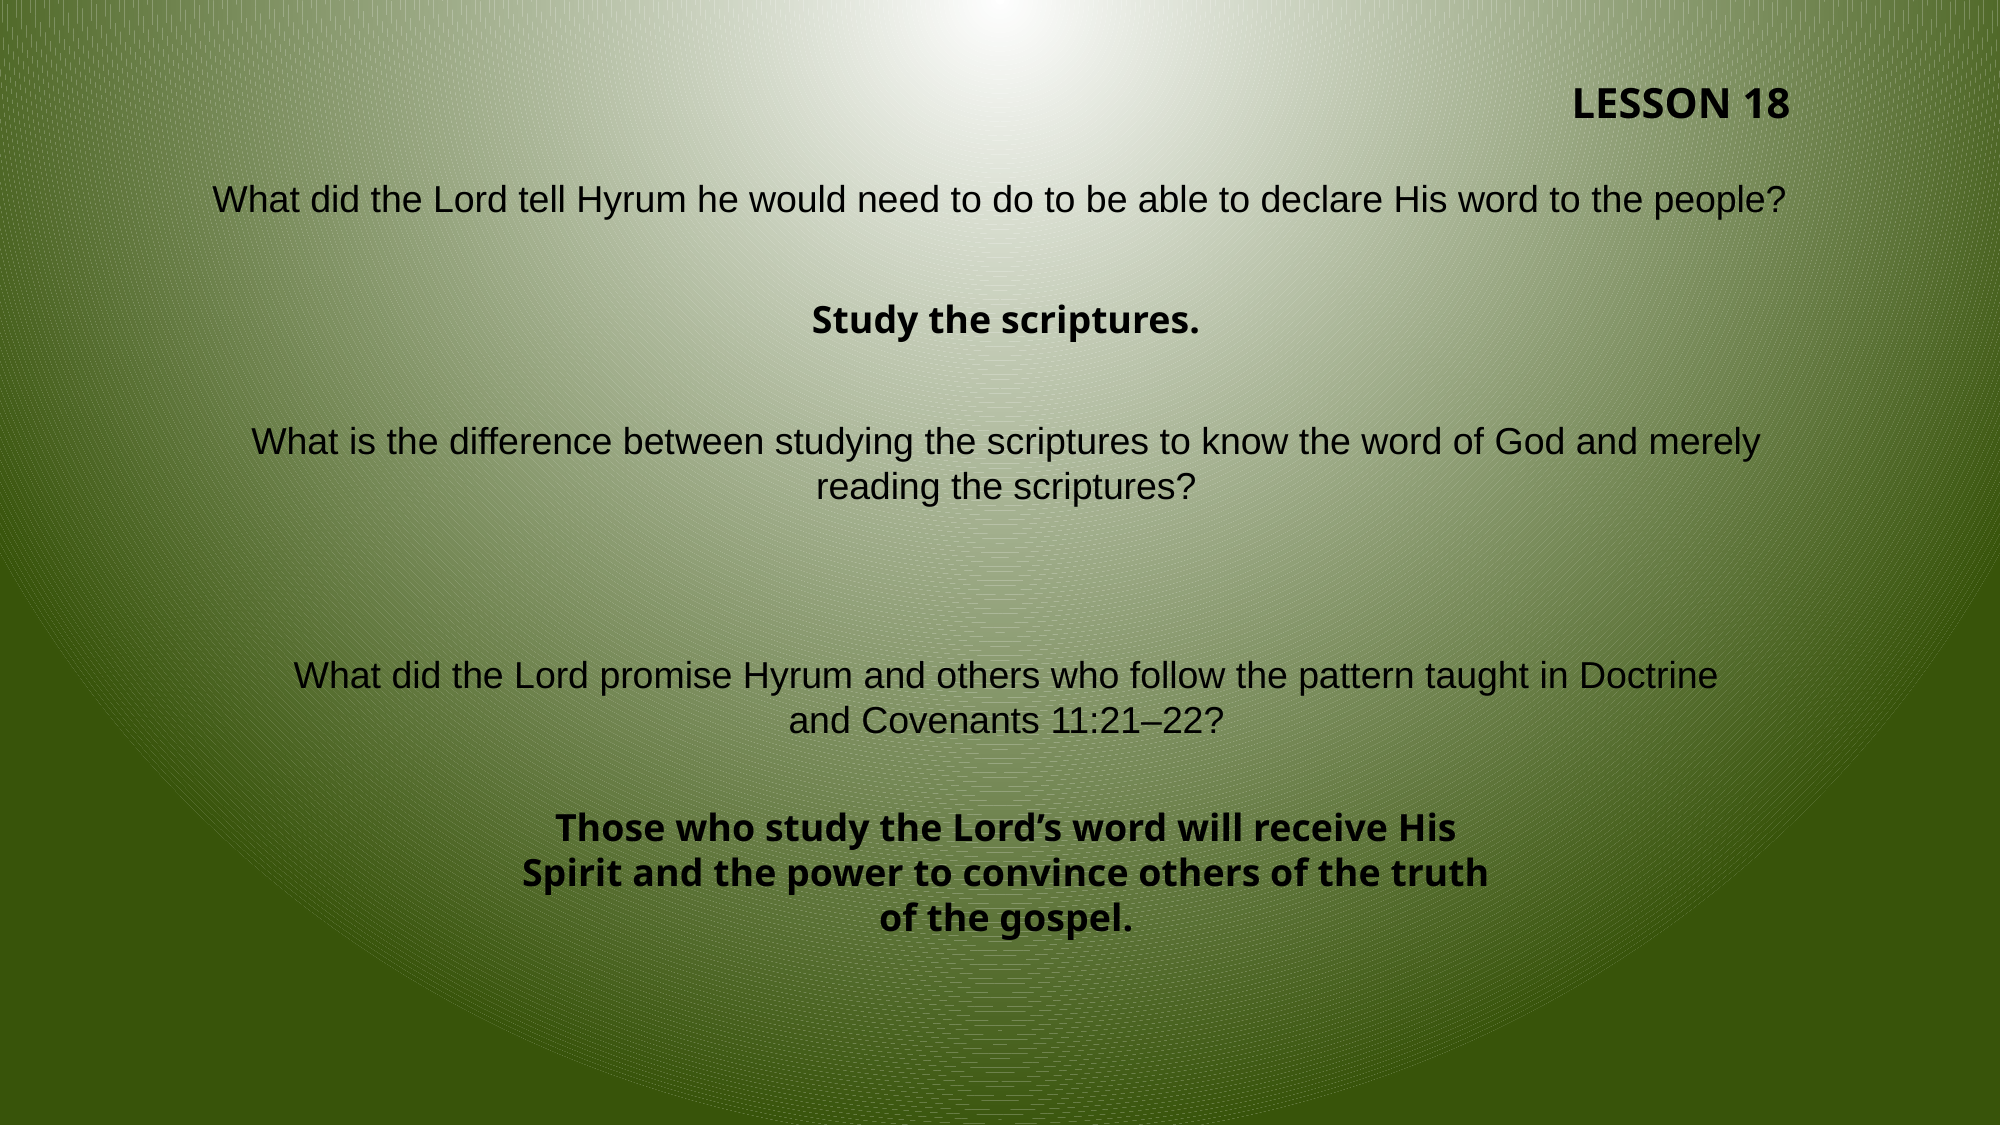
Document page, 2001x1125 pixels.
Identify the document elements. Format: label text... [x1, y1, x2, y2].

text_box Study the scriptures. [797, 288, 1216, 349]
text_box What is the difference between studying the scriptures to know the word of God and merely reading the scriptures? [202, 409, 1810, 515]
text_box Those who study the Lord’s word will receive His Spirit and the power to convince others of the truth of the gospel. [506, 796, 1507, 947]
text_box LESSON 18 [1556, 68, 1814, 147]
text_box What did the Lord tell Hyrum he would need to do to be able to declare His word to the people? [134, 168, 1866, 228]
text_box What did the Lord promise Hyrum and others who follow the pattern taught in Doctrine and Covenants 11:21–22? [246, 643, 1767, 748]
